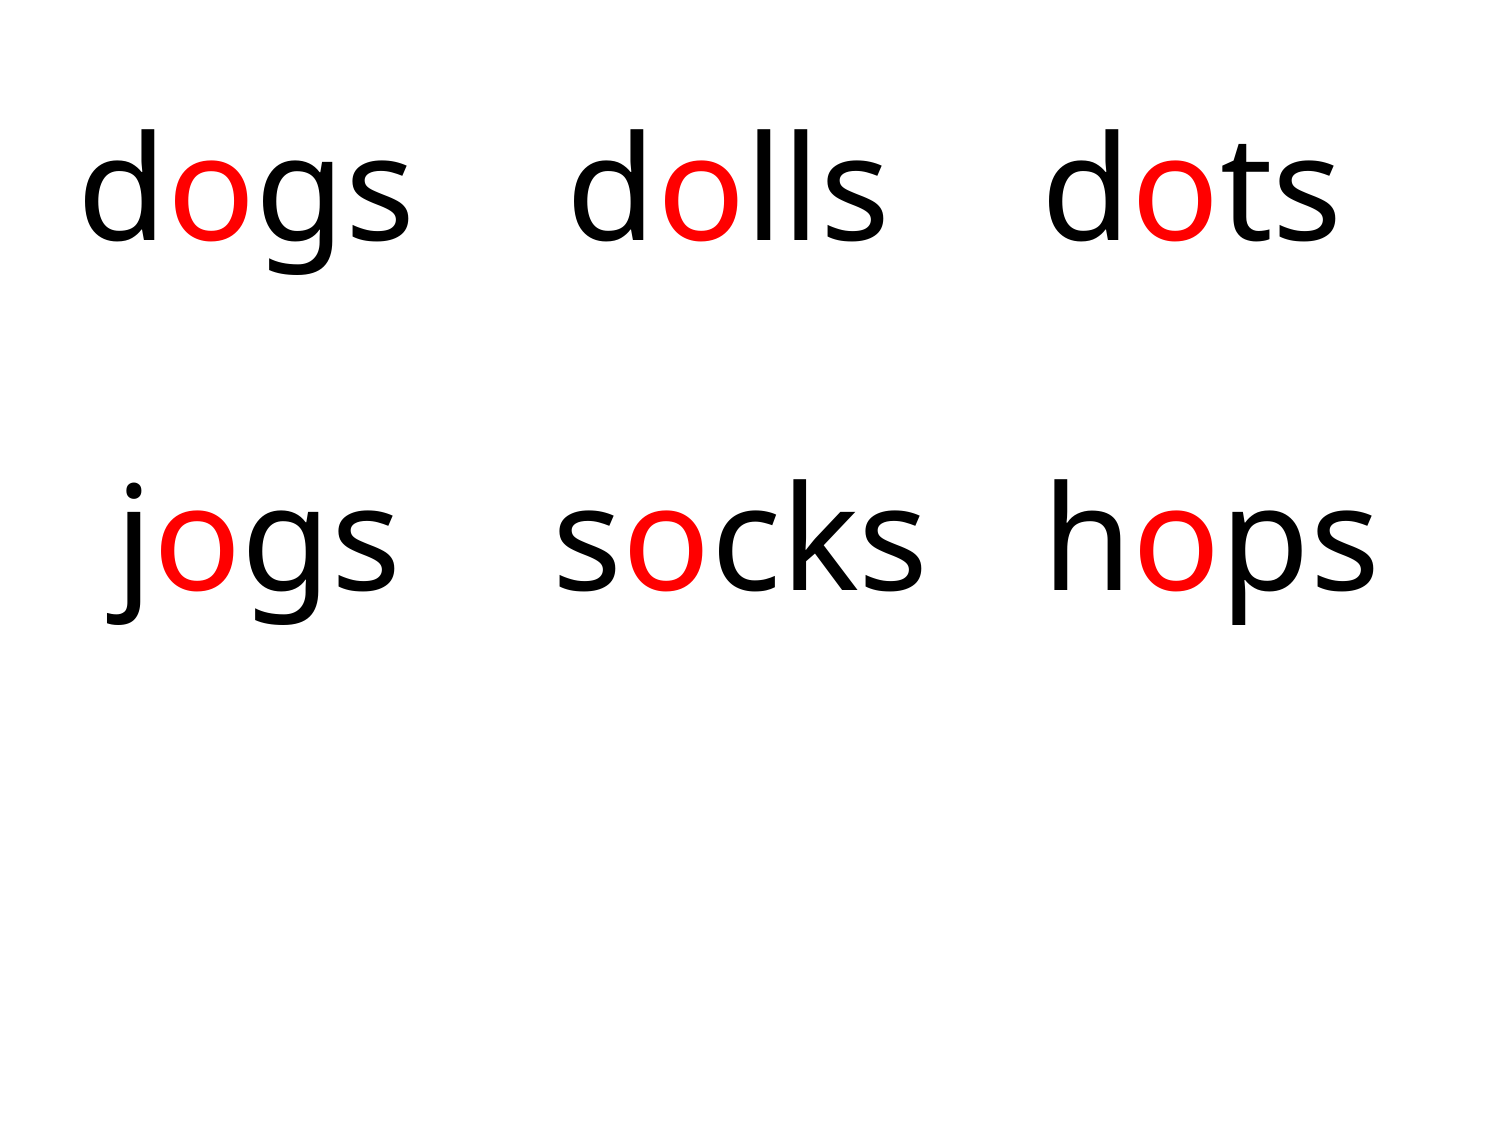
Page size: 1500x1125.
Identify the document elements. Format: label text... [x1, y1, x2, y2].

text_box dogs dolls dots jogs socks hops [25, 87, 1485, 977]
